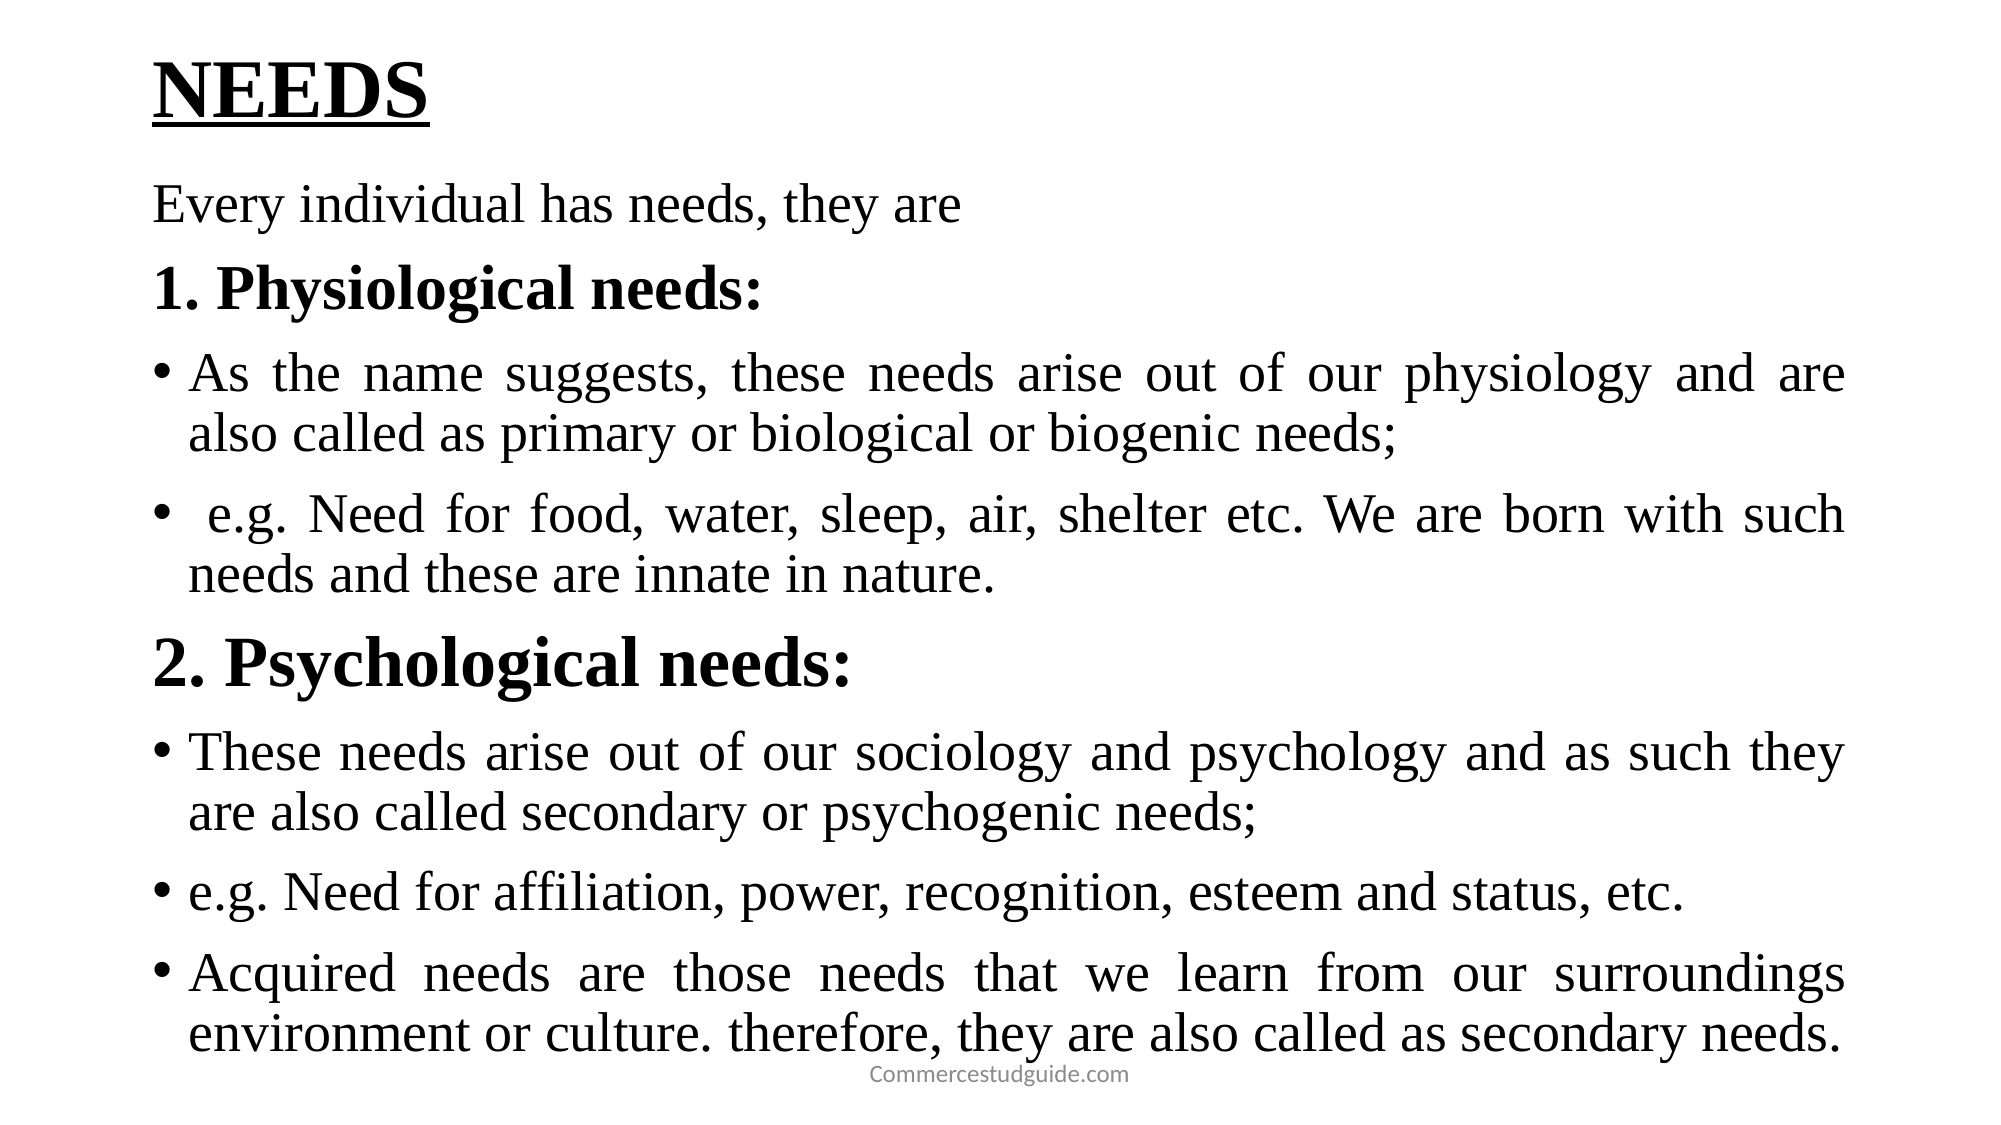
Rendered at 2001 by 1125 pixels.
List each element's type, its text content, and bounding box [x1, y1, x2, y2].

list Every individual has needs, they are 1. Physiological needs: As the name suggests, these needs arise out of our physiology and are also called as primary or biological or biogenic needs; e.g. Need for food, water, sleep, air, shelter etc. We are born with such needs and these are innate in nature. 2. Psychological needs: These needs arise out of our sociology and psychology and as such they are also called secondary or psychogenic needs; e.g. Need for affiliation, power, recognition, esteem and status, etc. Acquired needs are those needs that we learn from our surroundings environment or culture. therefore, they are also called as secondary needs. [137, 166, 1863, 1108]
title NEEDS [137, 15, 1863, 166]
footer Commercestudguide.com [662, 1042, 1338, 1103]
